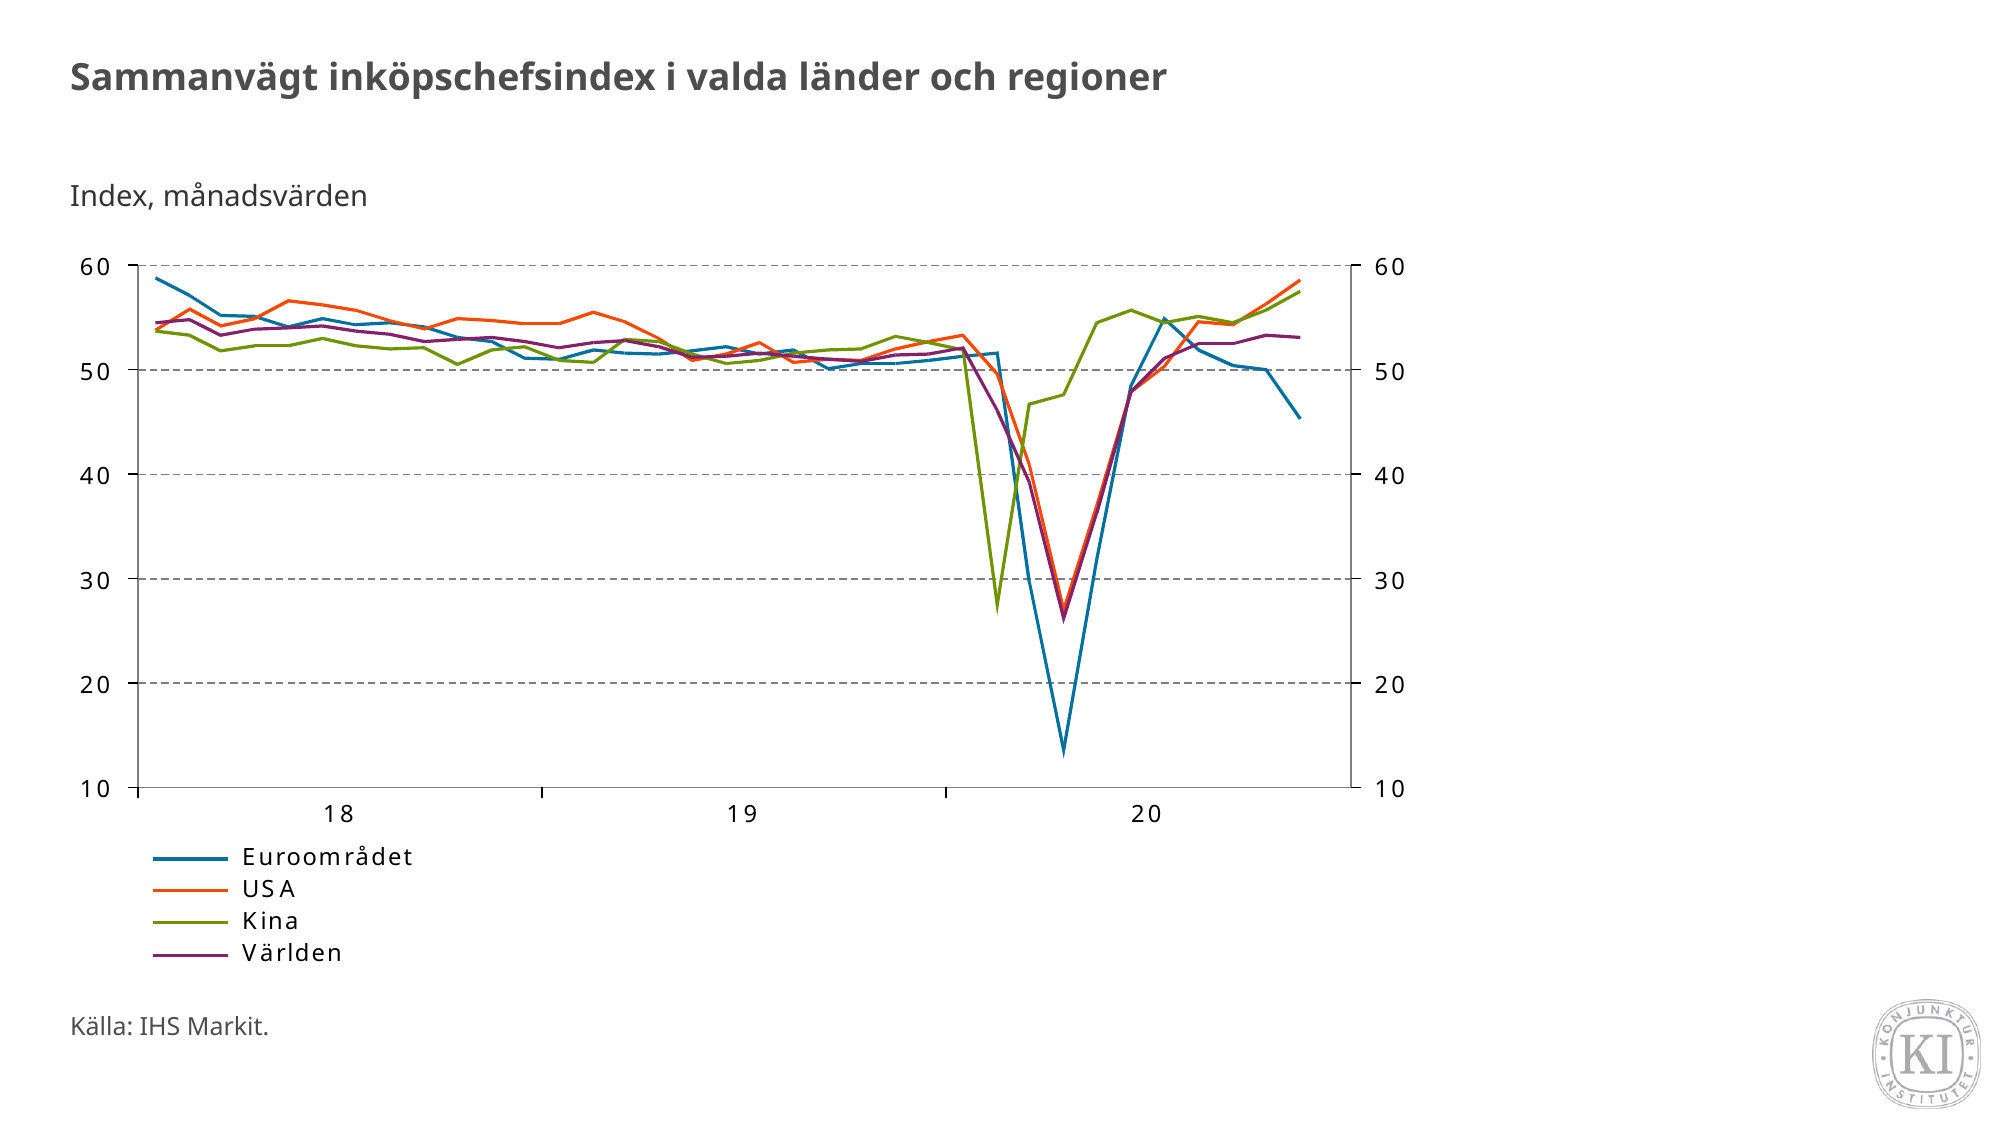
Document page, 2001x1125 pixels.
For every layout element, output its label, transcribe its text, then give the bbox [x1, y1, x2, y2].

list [30, 228, 1453, 995]
subtitle Källa: IHS Markit. [55, 1003, 1476, 1106]
title Sammanvägt inköpschefsindex i valda länder och regioner [55, 45, 1476, 128]
list Index, månadsvärden [55, 137, 1476, 220]
picture [1872, 999, 1981, 1109]
